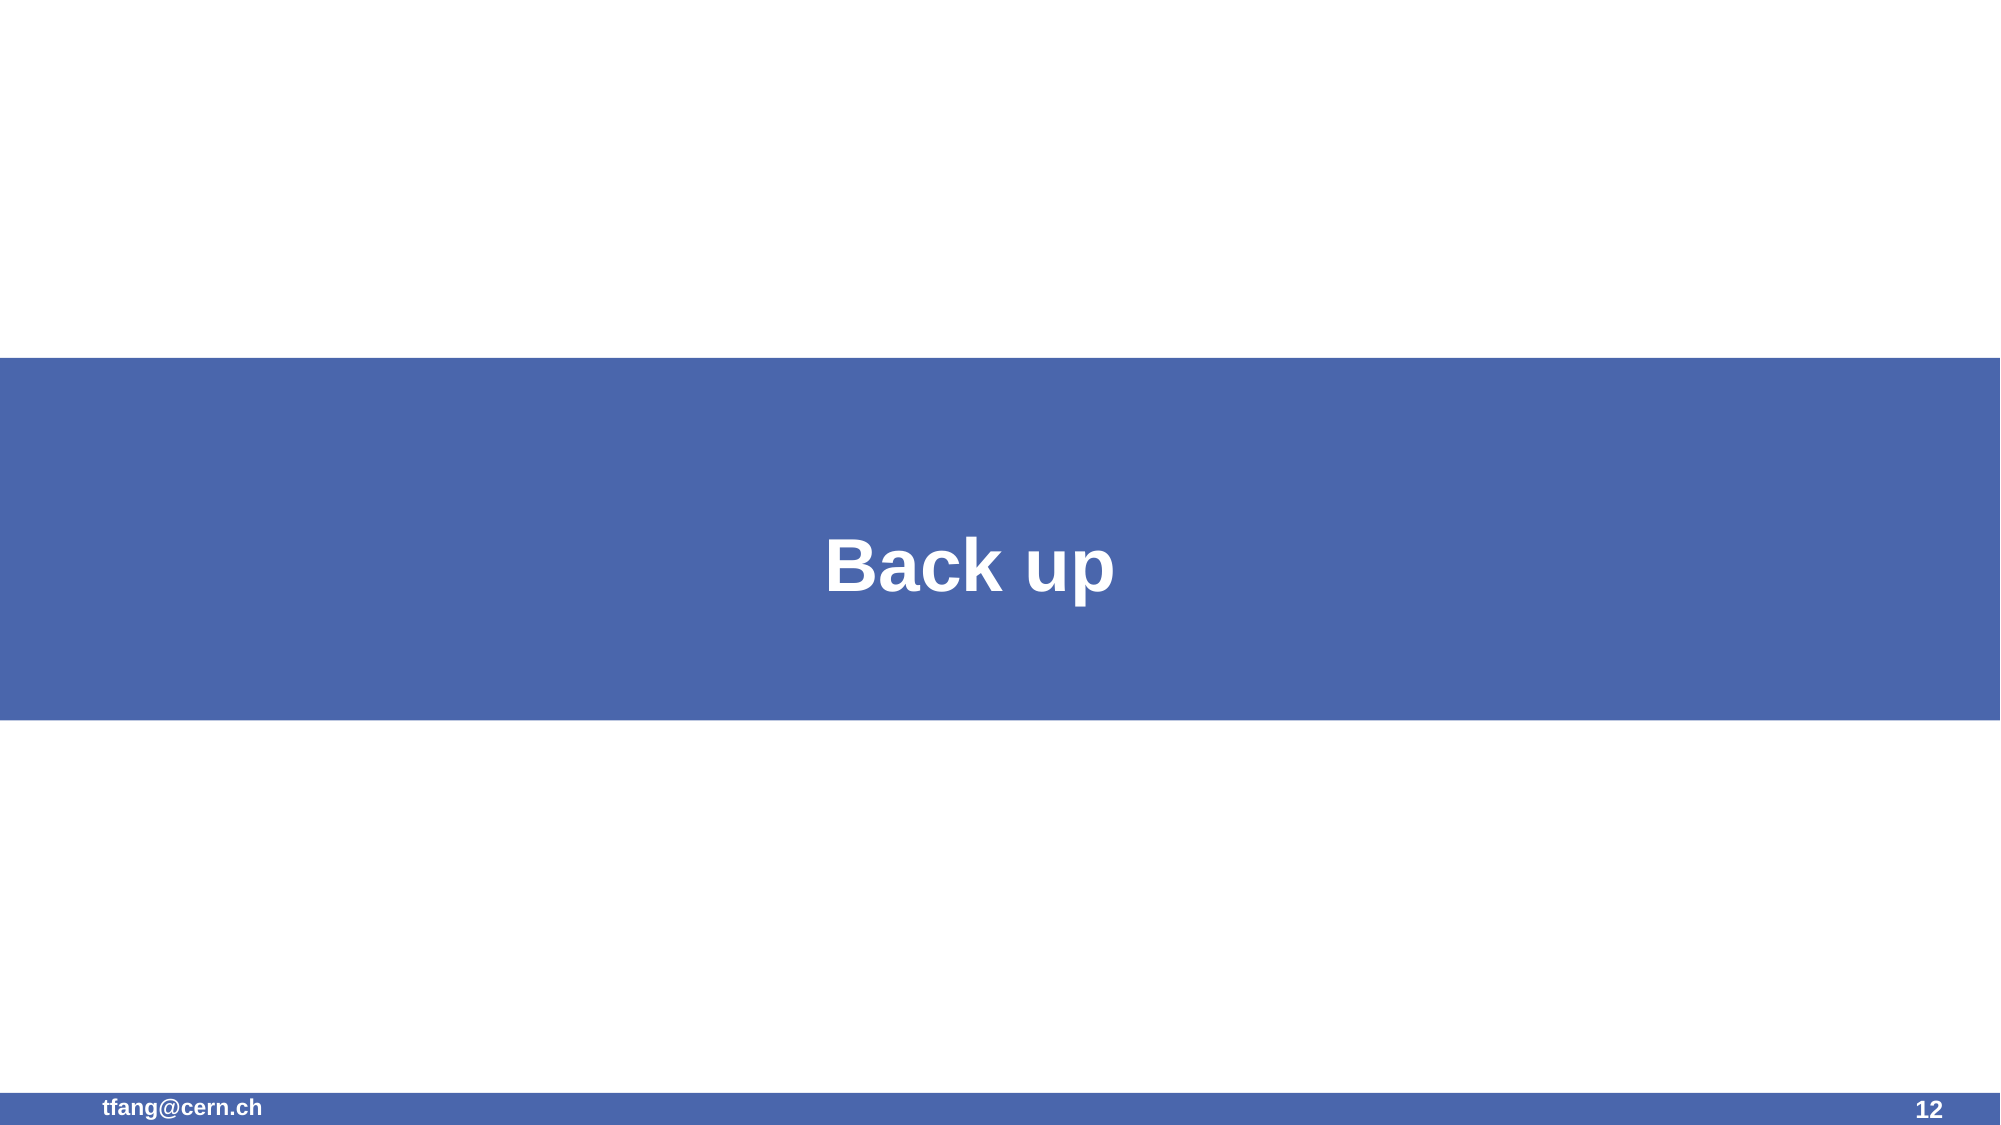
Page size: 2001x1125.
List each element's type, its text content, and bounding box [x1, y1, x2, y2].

text_box [0, 1091, 2000, 1125]
text_box tfang@cern.ch [0, 1090, 278, 1121]
text_box Back up [809, 509, 1132, 615]
slide_number 12 [1508, 1092, 1959, 1125]
text_box [0, 356, 2000, 722]
